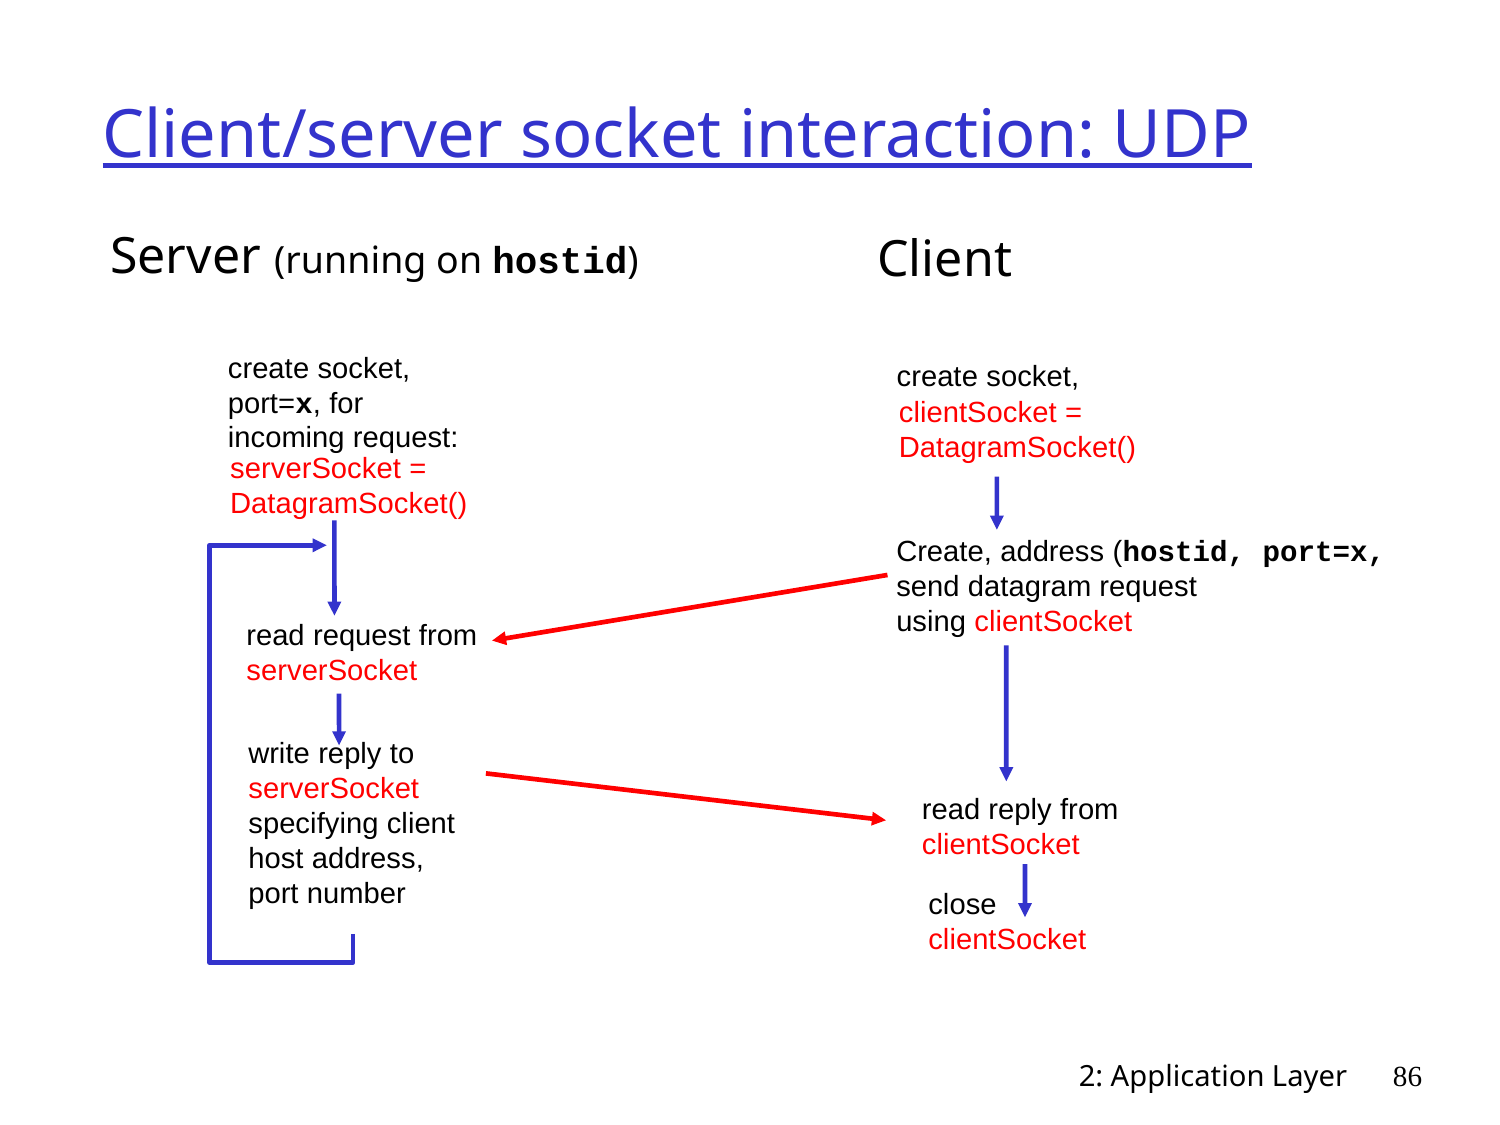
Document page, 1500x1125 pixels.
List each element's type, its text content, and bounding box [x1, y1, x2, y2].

slide_number 86 [1362, 1049, 1438, 1125]
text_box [209, 654, 1102, 963]
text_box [491, 218, 1400, 645]
text_box Server (running on hostid) [95, 215, 654, 291]
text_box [907, 654, 1134, 868]
footer 2: Application Layer [887, 1049, 1362, 1125]
title Client/server socket interaction: UDP [87, 37, 1363, 226]
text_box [213, 341, 493, 695]
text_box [233, 693, 887, 917]
